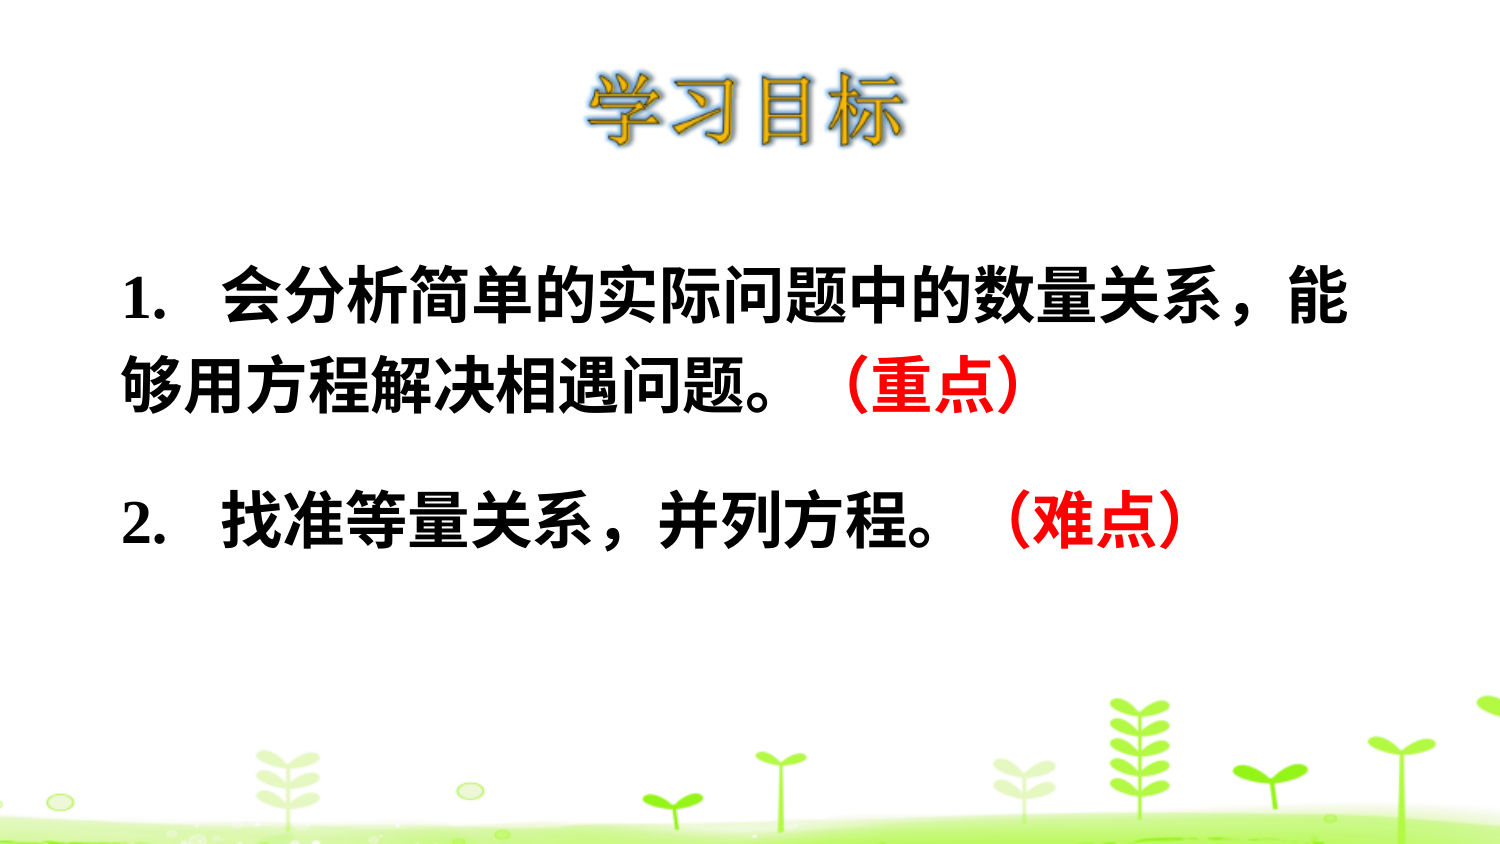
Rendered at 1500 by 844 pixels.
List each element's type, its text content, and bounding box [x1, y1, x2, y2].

picture [0, 0, 1500, 844]
text_box 1. 会分析简单的实际问题中的数量关系，能够用方程解决相遇问题。（重点） 2. 找准等量关系，并列方程。（难点） [109, 235, 1363, 562]
